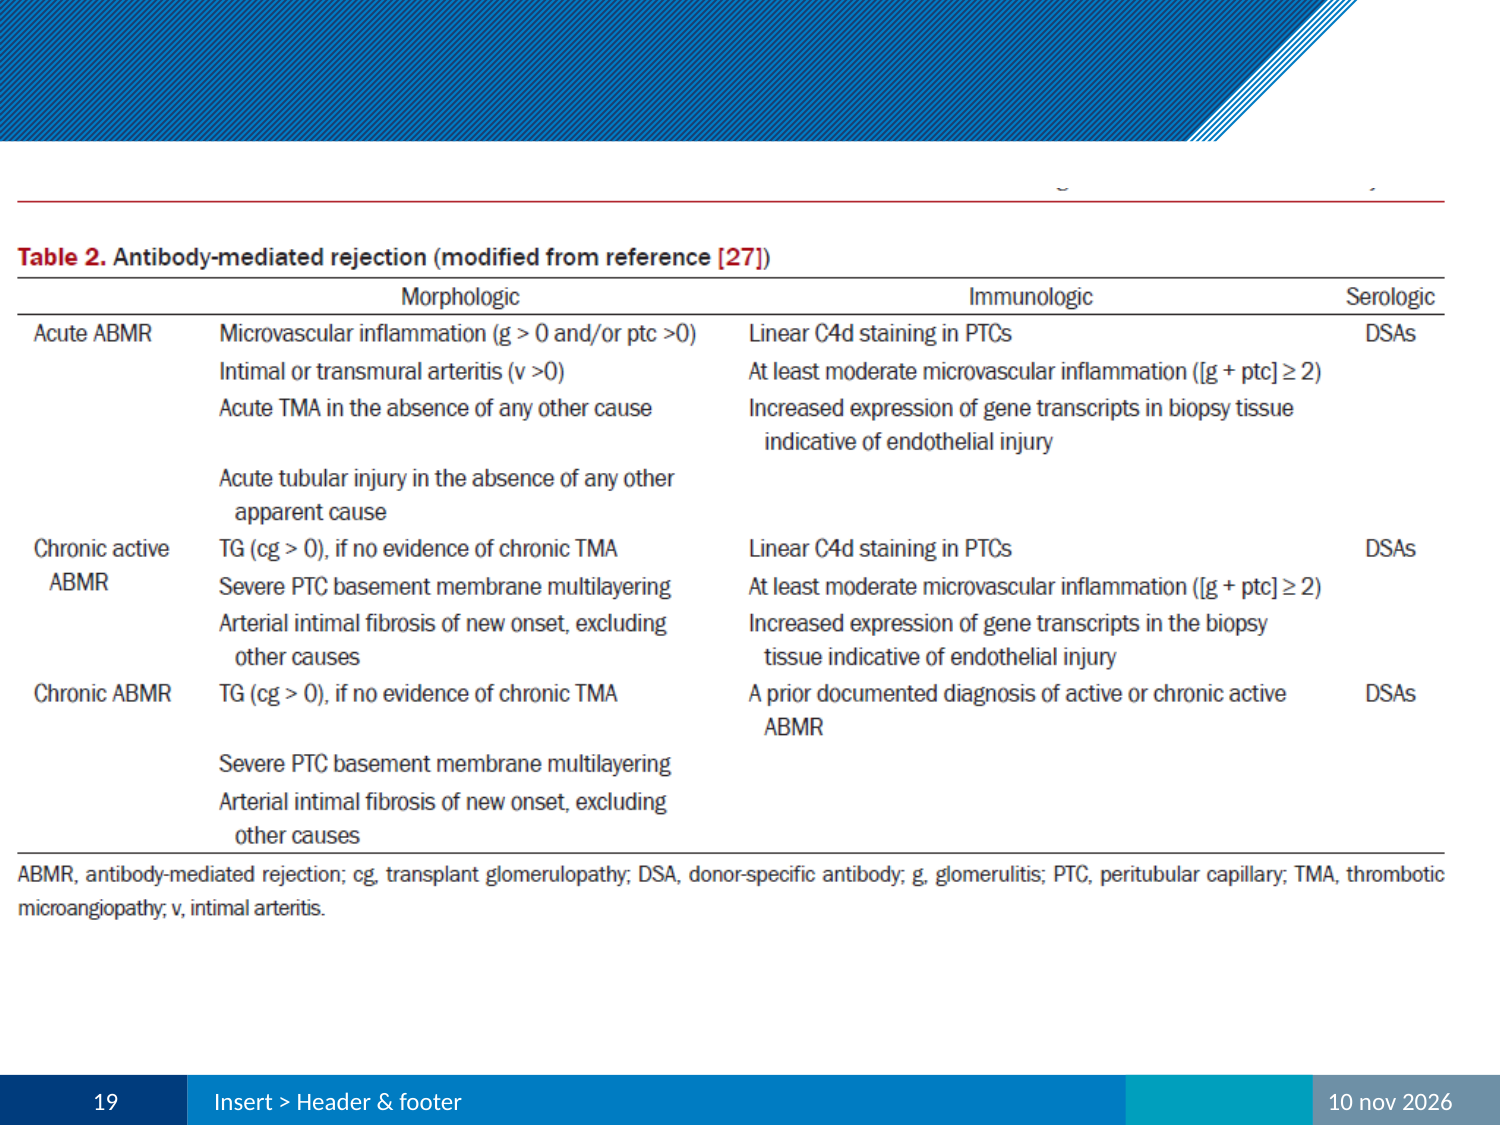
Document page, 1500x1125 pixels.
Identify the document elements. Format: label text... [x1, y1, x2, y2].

footer Insert > Header & footer [214, 1074, 987, 1125]
picture [0, 0, 1500, 1074]
slide_number 19 [92, 1074, 182, 1125]
slide_number 1-jun-22 [1041, 1074, 1454, 1125]
